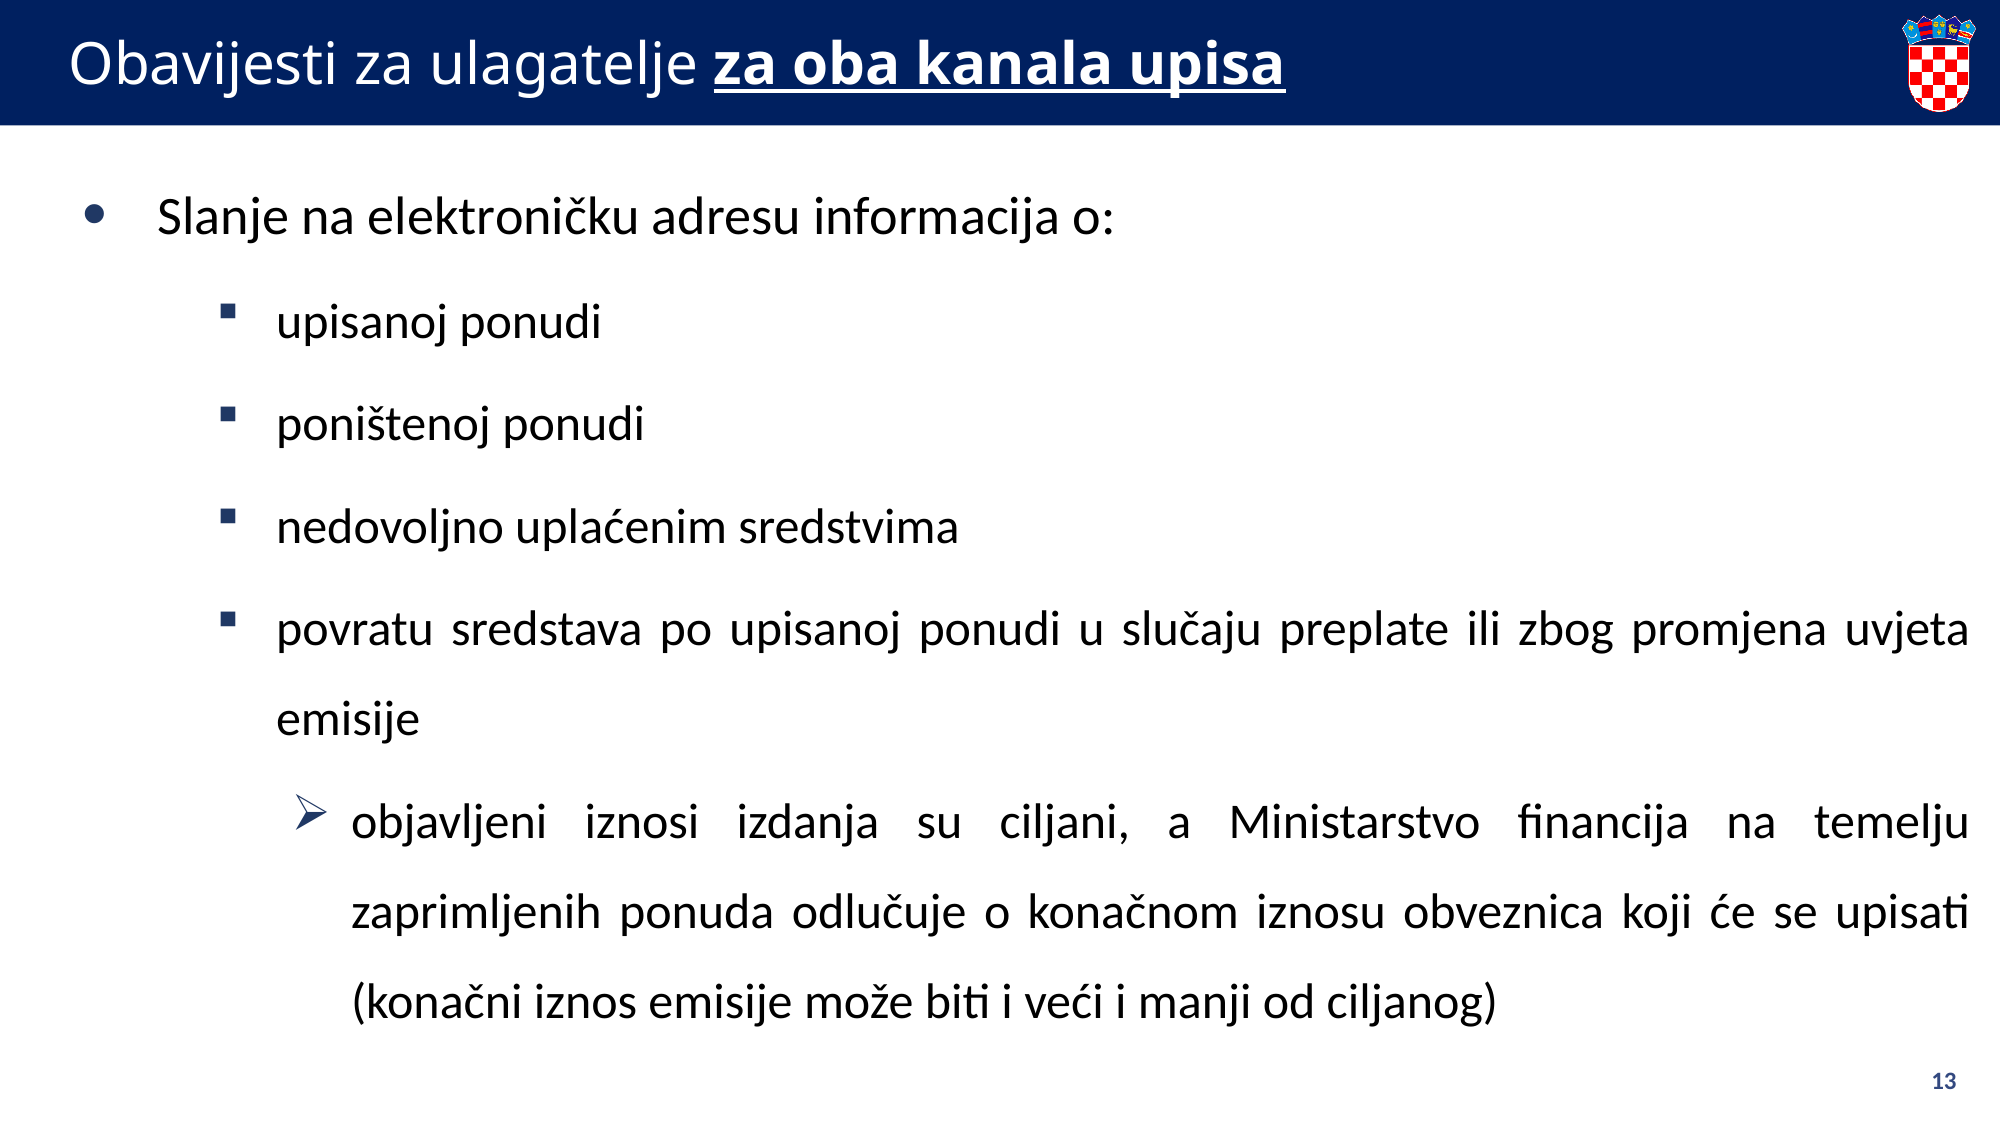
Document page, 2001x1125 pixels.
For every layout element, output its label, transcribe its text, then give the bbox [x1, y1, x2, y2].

text_box Slanje na elektroničku adresu informacija o: upisanoj ponudi poništenoj ponudi nedovoljno uplaćenim sredstvima povratu sredstava po upisanoj ponudi u slučaju preplate ili zbog promjena uvjeta emisije objavljeni iznosi izdanja su ciljani, a Ministarstvo financija na temelju zaprimljenih ponuda odlučuje o konačnom iznosu obveznica koji će se upisati (konačni iznos emisije može biti i veći i manji od ciljanog) [53, 140, 1986, 1036]
title Obavijesti za ulagatelje za oba kanala upisa [53, 12, 1779, 119]
slide_number 13 [1905, 1049, 1972, 1110]
picture [1901, 13, 1976, 112]
